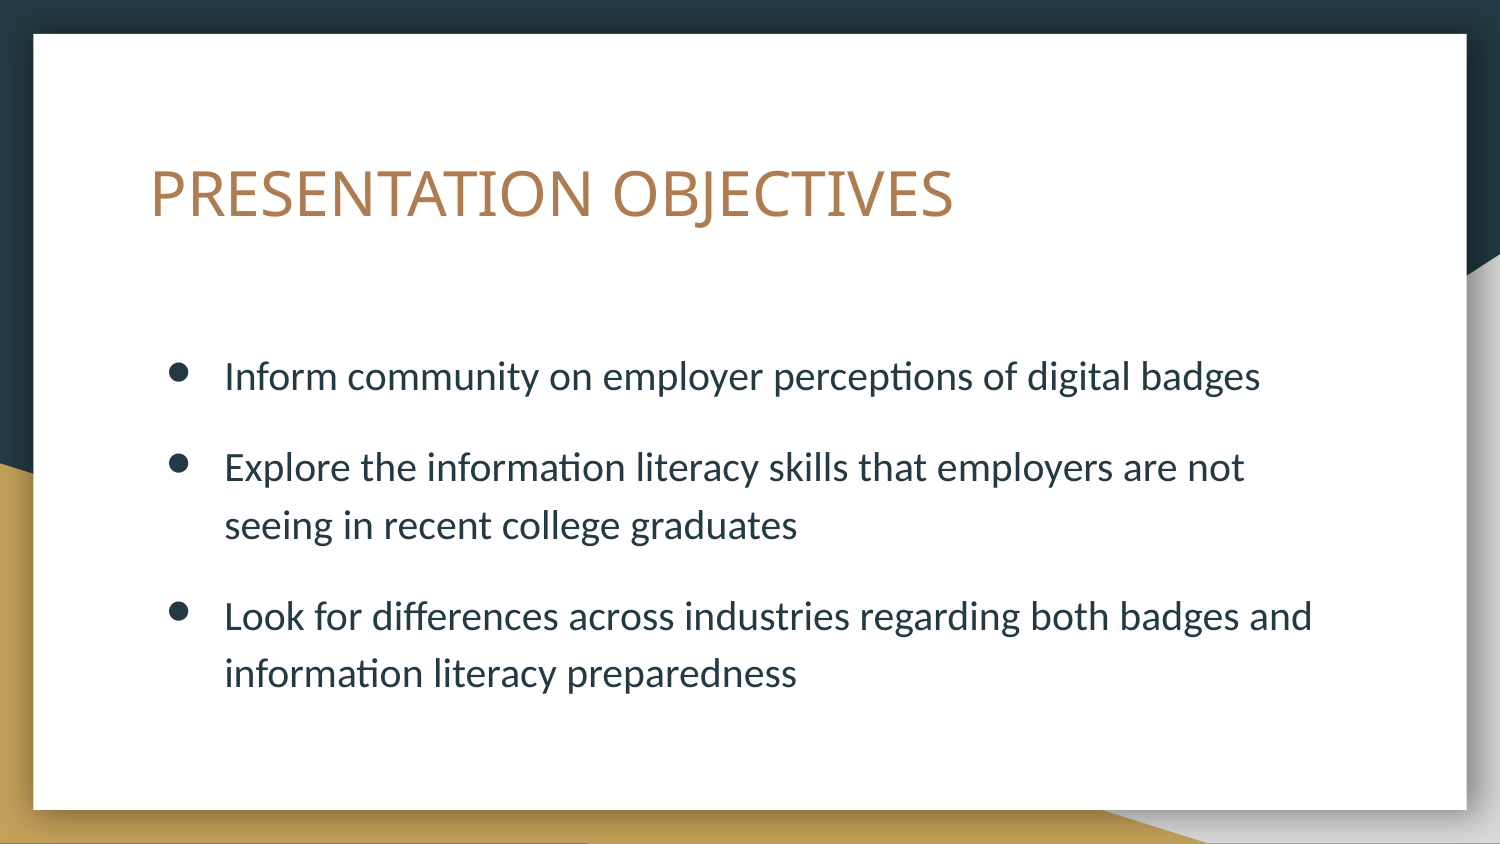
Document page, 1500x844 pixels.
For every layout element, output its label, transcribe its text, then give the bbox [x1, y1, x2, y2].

title PRESENTATION OBJECTIVES [134, 138, 1366, 296]
list Inform community on employer perceptions of digital badges Explore the information literacy skills that employers are not seeing in recent college graduates Look for differences across industries regarding both badges and information literacy preparedness [134, 326, 1366, 729]
